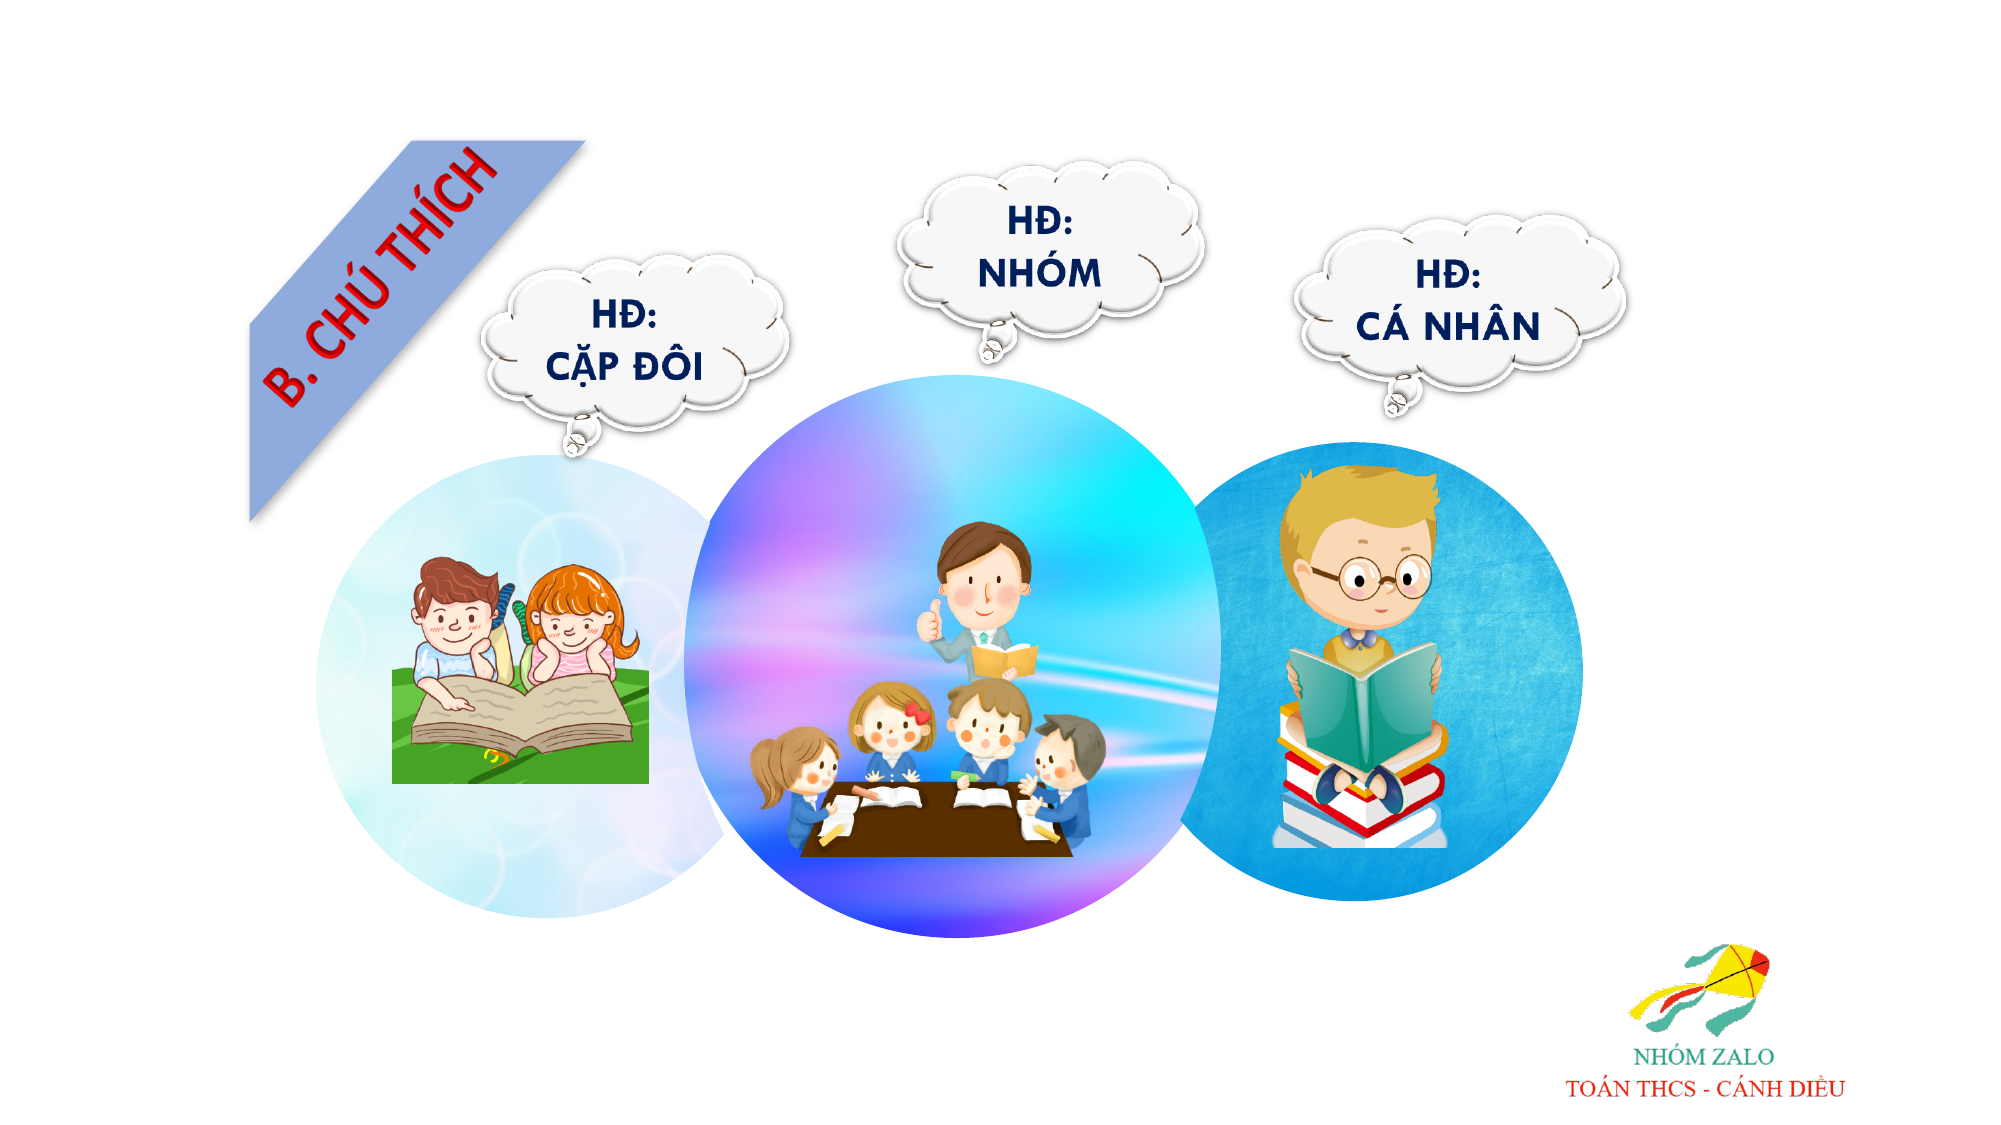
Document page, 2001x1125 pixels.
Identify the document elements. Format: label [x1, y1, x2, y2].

text_box [315, 454, 725, 919]
text_box [248, 320, 430, 526]
picture [1281, 203, 1639, 431]
text_box [1168, 442, 1583, 902]
picture [884, 150, 1217, 378]
picture [210, 123, 802, 471]
picture [1543, 892, 1887, 1125]
text_box [475, 139, 589, 233]
text_box [328, 139, 441, 233]
text_box [675, 374, 1239, 939]
